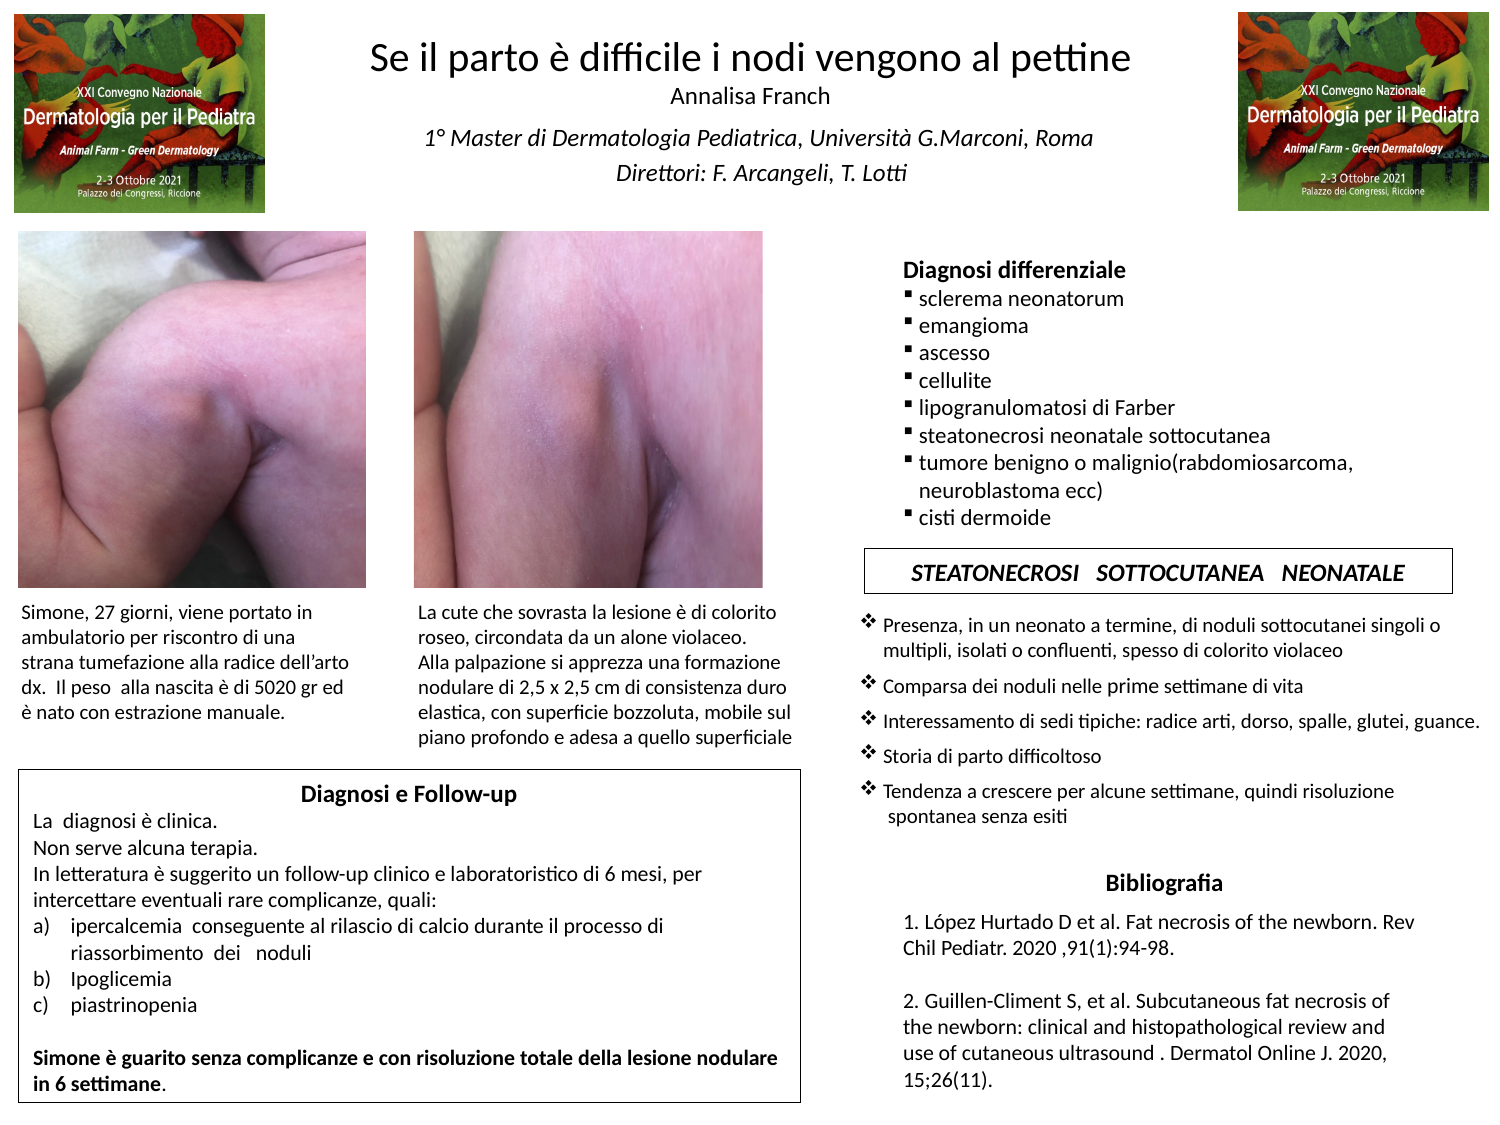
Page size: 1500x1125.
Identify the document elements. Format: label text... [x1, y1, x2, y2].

text_box La cute che sovrasta la lesione è di colorito roseo, circondata da un alone violaceo. Alla palpazione si apprezza una formazione nodulare di 2,5 x 2,5 cm di consistenza duro elastica, con superficie bozzoluta, mobile sul piano profondo e adesa a quello superficiale [403, 591, 825, 757]
text_box Diagnosi e Follow-up La diagnosi è clinica. Non serve alcuna terapia. In letteratura è suggerito un follow-up clinico e laboratoristico di 6 mesi, per intercettare eventuali rare complicanze, quali: ipercalcemia conseguente al rilascio di calcio durante il processo di riassorbimento dei noduli Ipoglicemia piastrinopenia Simone è guarito senza complicanze e con risoluzione totale della lesione nodulare in 6 settimane. [18, 769, 801, 1103]
text_box Simone, 27 giorni, viene portato in ambulatorio per riscontro di una strana tumefazione alla radice dell’arto dx. Il peso alla nascita è di 5020 gr ed è nato con estrazione manuale. [6, 591, 366, 732]
picture [18, 231, 367, 589]
title Se il parto è difficile i nodi vengono al pettine Annalisa Franch [237, 0, 1265, 113]
picture [413, 231, 763, 589]
picture [1237, 12, 1489, 211]
text_box 1. López Hurtado D et al. Fat necrosis of the newborn. Rev Chil Pediatr. 2020 ,91(1):94-98. 2. Guillen-Climent S, et al. Subcutaneous fat necrosis of the newborn: clinical and histopathological review and use of cutaneous ultrasound . Dermatol Online J. 2020, 15;26(11). [888, 900, 1434, 1099]
text_box Bibliografia [1004, 858, 1325, 900]
text_box Presenza, in un neonato a termine, di noduli sottocutanei singoli o multipli, isolati o confluenti, spesso di colorito violaceo Comparsa dei noduli nelle prime settimane di vita Interessamento di sedi tipiche: radice arti, dorso, spalle, glutei, guance. Storia di parto difficoltoso Tendenza a crescere per alcune settimane, quindi risoluzione spontanea senza esiti [844, 604, 1500, 835]
text_box Diagnosi differenziale sclerema neonatorum emangioma ascesso cellulite lipogranulomatosi di Farber steatonecrosi neonatale sottocutanea tumore benigno o malignio(rabdomiosarcoma, neuroblastoma ecc) cisti dermoide [888, 245, 1434, 538]
subtitle 1° Master di Dermatologia Pediatrica, Università G.Marconi, Roma Direttori: F. Arcangeli, T. Lotti [271, 113, 1232, 200]
text_box STEATONECROSI SOTTOCUTANEA NEONATALE [864, 548, 1453, 594]
picture [14, 13, 266, 213]
